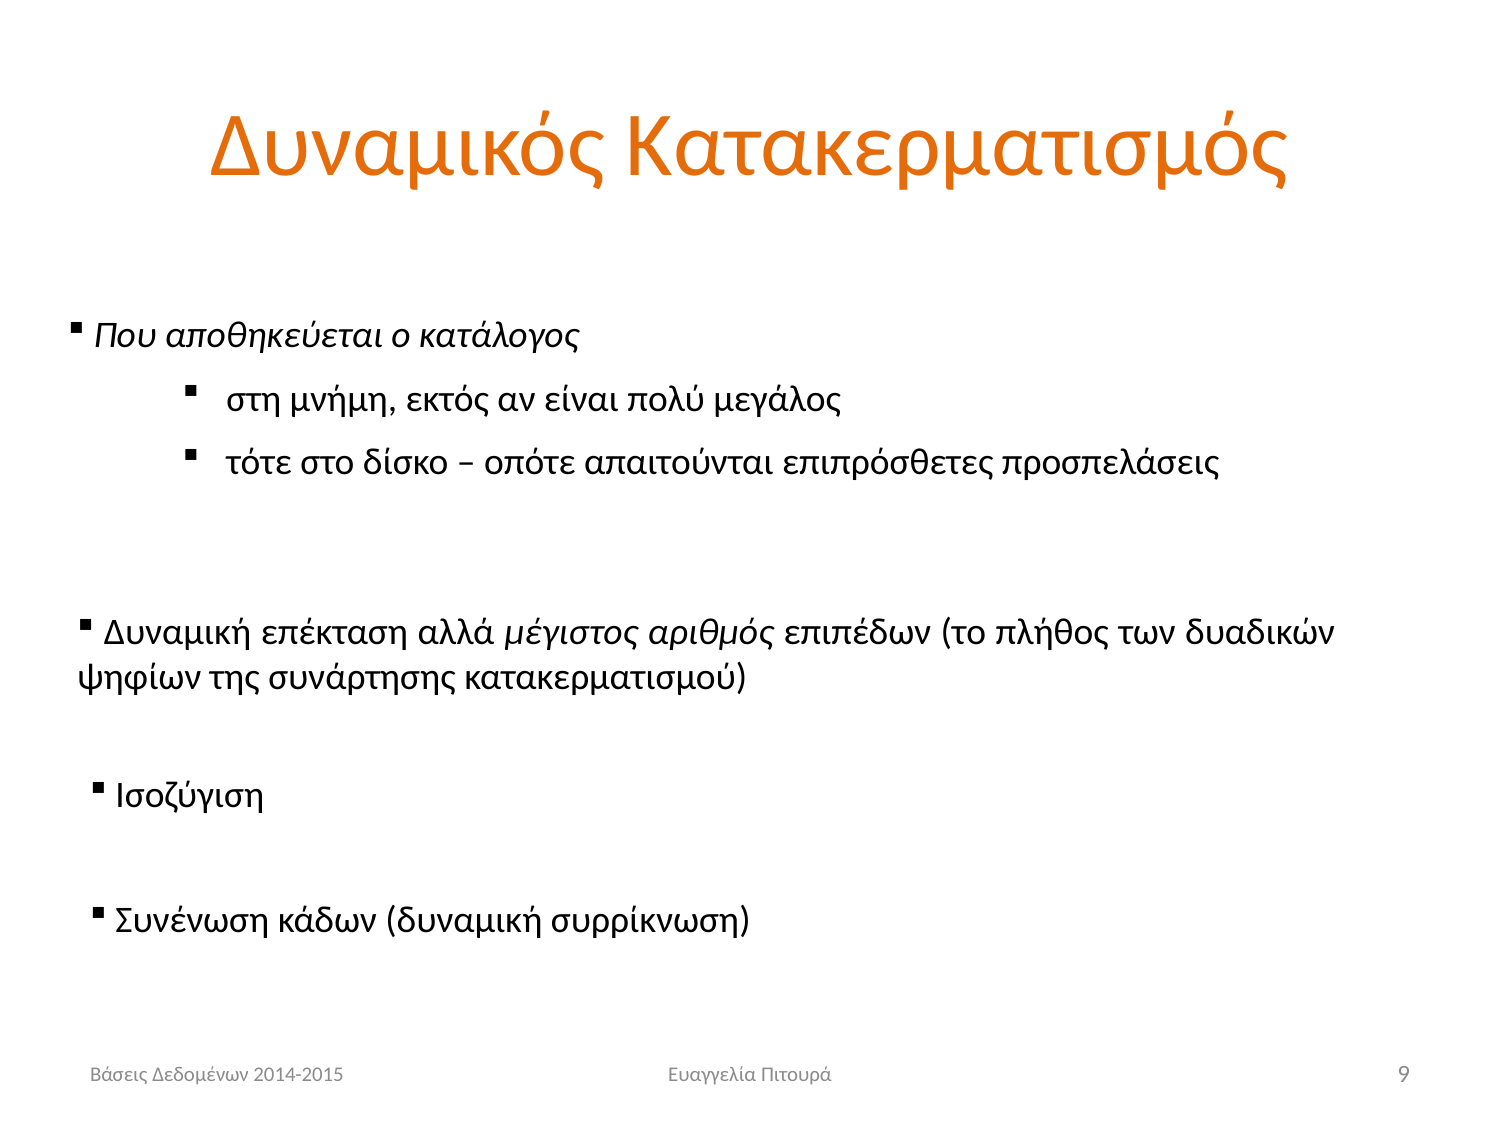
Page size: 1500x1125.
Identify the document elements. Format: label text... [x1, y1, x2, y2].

text_box Που αποθηκεύεται ο κατάλογος στη μνήμη, εκτός αν είναι πολύ μεγάλος τότε στο δίσκο – οπότε απαιτούνται επιπρόσθετες προσπελάσεις [53, 302, 1436, 490]
text_box Ισοζύγιση [75, 762, 1163, 823]
footer Ευαγγελία Πιτουρά [512, 1042, 988, 1103]
title Δυναμικός Κατακερματισμός [75, 45, 1425, 233]
text_box Συνένωση κάδων (δυναμική συρρίκνωση) [75, 887, 1163, 948]
slide_number Βάσεις Δεδομένων 2014-2015 [75, 1042, 425, 1103]
slide_number 9 [1074, 1042, 1425, 1103]
text_box Δυναμική επέκταση αλλά μέγιστος αριθμός επιπέδων (το πλήθος των δυαδικών ψηφίων της συνάρτησης κατακερματισμού) [62, 599, 1350, 705]
